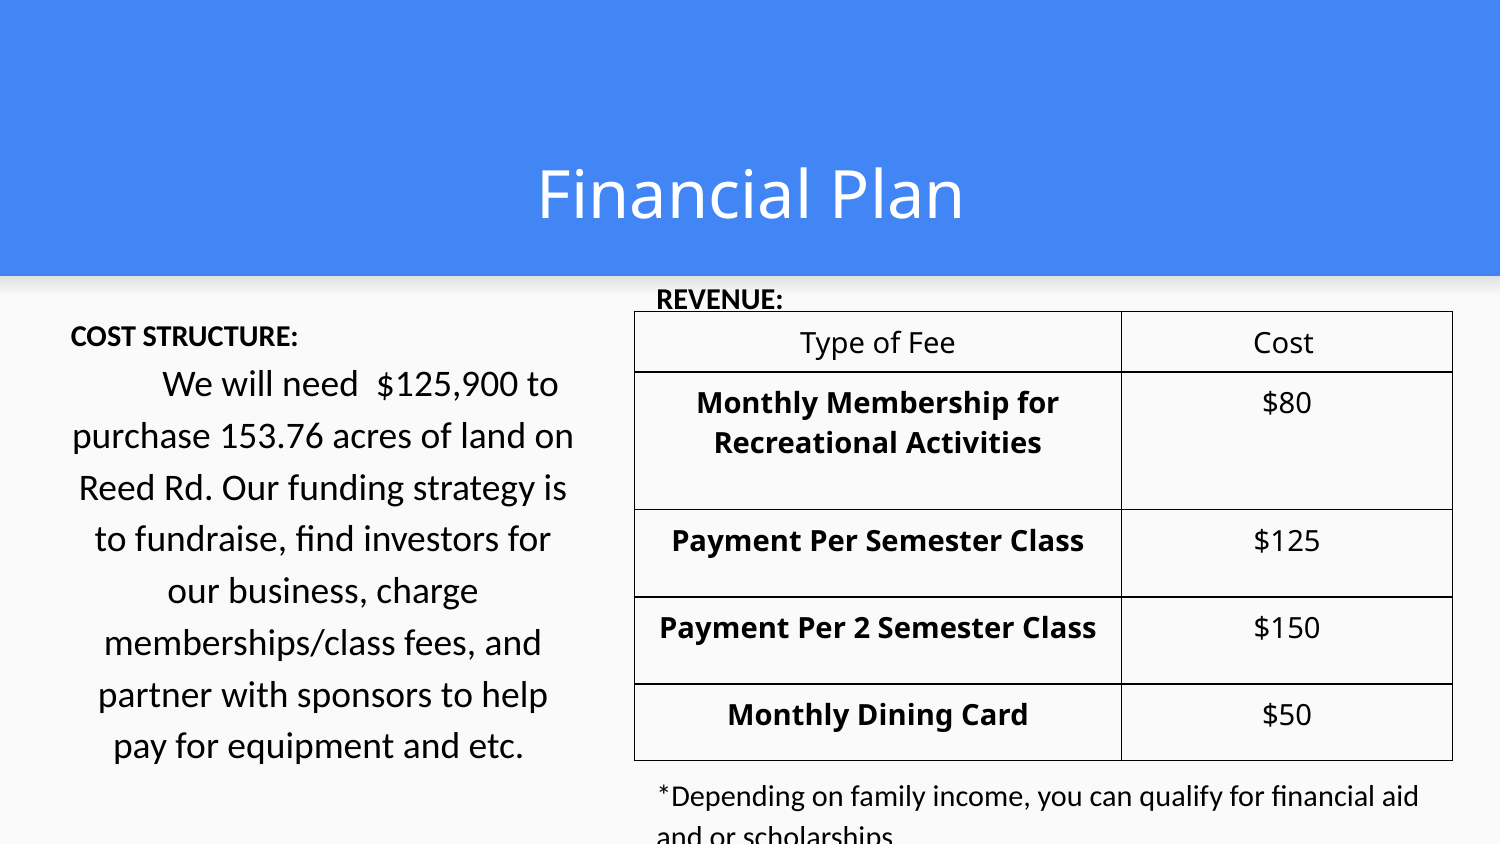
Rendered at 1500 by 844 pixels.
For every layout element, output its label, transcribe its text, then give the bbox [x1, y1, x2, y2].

table_cell $50 [1122, 685, 1452, 760]
table_cell Payment Per Semester Class [635, 510, 1121, 596]
table_cell Monthly Dining Card [635, 685, 1121, 760]
table_header Type of Fee [635, 312, 1121, 371]
text_box REVENUE: [641, 222, 1461, 316]
text_box *Depending on family income, you can qualify for financial aid and or scholarships [641, 755, 1446, 838]
table_cell Payment Per 2 Semester Class [635, 598, 1121, 683]
list COST STRUCTURE: We will need $125,900 to purchase 153.76 acres of land on Reed Rd. Our funding strategy is to fundraise, find investors for our business, charge memberships/class fees, and partner with sponsors to help pay for equipment and etc. [55, 295, 591, 844]
table_cell $150 [1122, 598, 1452, 683]
table_cell $80 [1122, 373, 1452, 509]
table_header Cost [1122, 316, 1452, 371]
title Financial Plan [77, 121, 1427, 248]
table_cell Monthly Membership for Recreational Activities [635, 373, 1121, 509]
table_cell $125 [1122, 510, 1452, 596]
